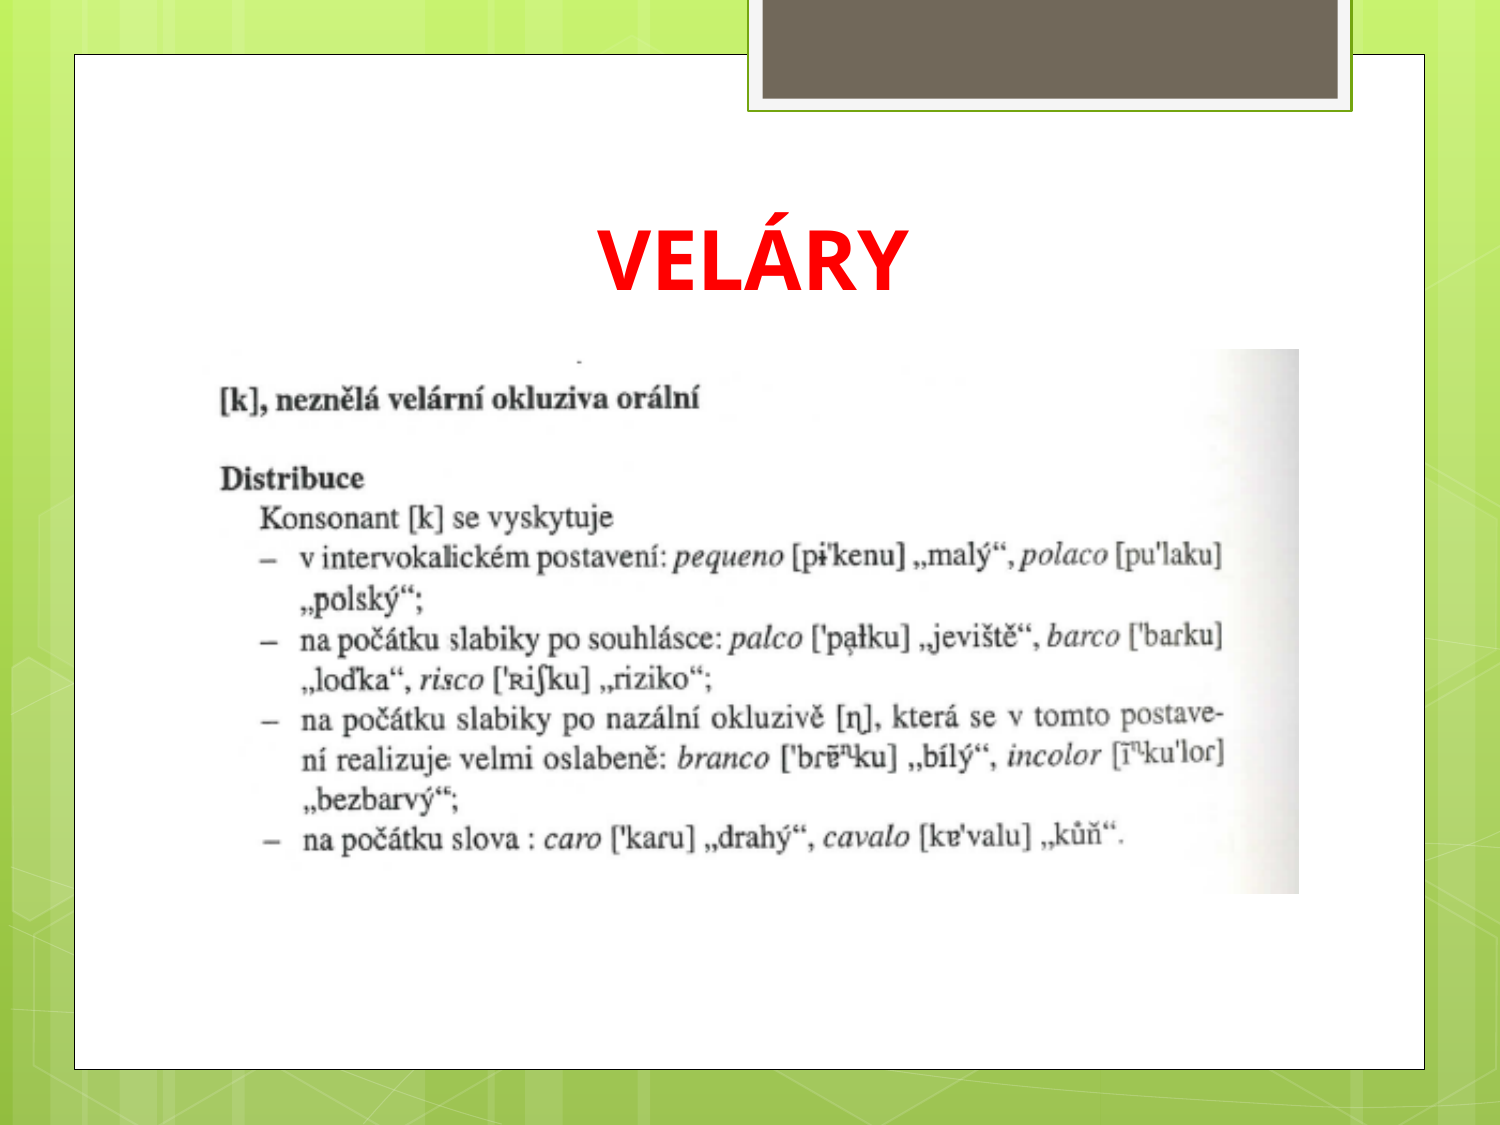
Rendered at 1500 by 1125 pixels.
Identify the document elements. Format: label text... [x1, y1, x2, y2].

title VELÁRY [183, 168, 1324, 315]
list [200, 349, 1299, 894]
